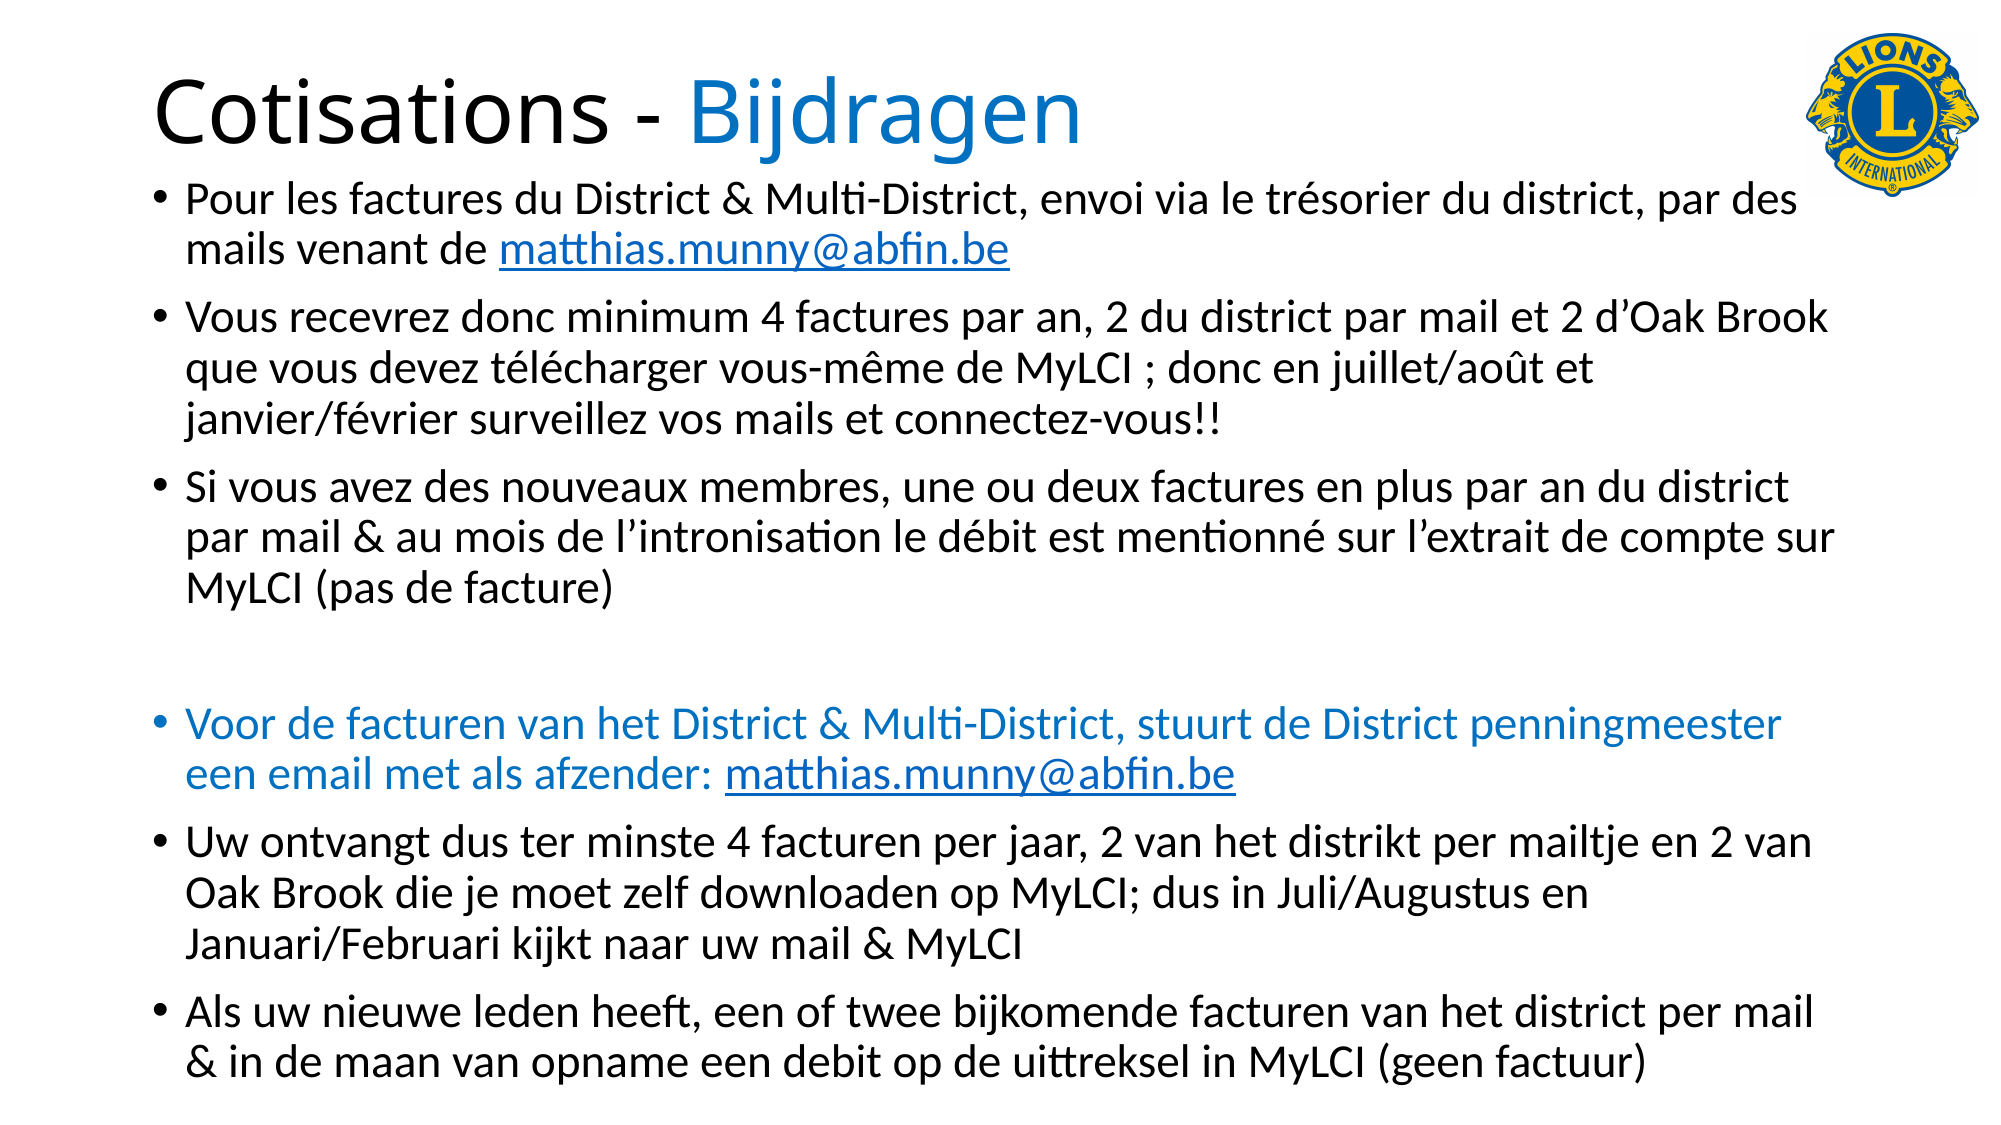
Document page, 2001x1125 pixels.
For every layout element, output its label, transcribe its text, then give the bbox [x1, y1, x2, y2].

title Cotisations - Bijdragen [137, 59, 1805, 166]
picture [1805, 33, 1979, 197]
list Pour les factures du District & Multi-District, envoi via le trésorier du district, par des mails venant de matthias.munny@abfin.be Vous recevrez donc minimum 4 factures par an, 2 du district par mail et 2 d’Oak Brook que vous devez télécharger vous-même de MyLCI ; donc en juillet/août et janvier/février surveillez vos mails et connectez-vous!! Si vous avez des nouveaux membres, une ou deux factures en plus par an du district par mail & au mois de l’intronisation le débit est mentionné sur l’extrait de compte sur MyLCI (pas de facture) Voor de facturen van het District & Multi-District, stuurt de District penningmeester een email met als afzender: matthias.munny@abfin.be Uw ontvangt dus ter minste 4 facturen per jaar, 2 van het distrikt per mailtje en 2 van Oak Brook die je moet zelf downloaden op MyLCI; dus in Juli/Augustus en Januari/Februari kijkt naar uw mail & MyLCI Als uw nieuwe leden heeft, een of twee bijkomende facturen van het district per mail & in de maan van opname een debit op de uittreksel in MyLCI (geen factuur) [137, 166, 1863, 1096]
